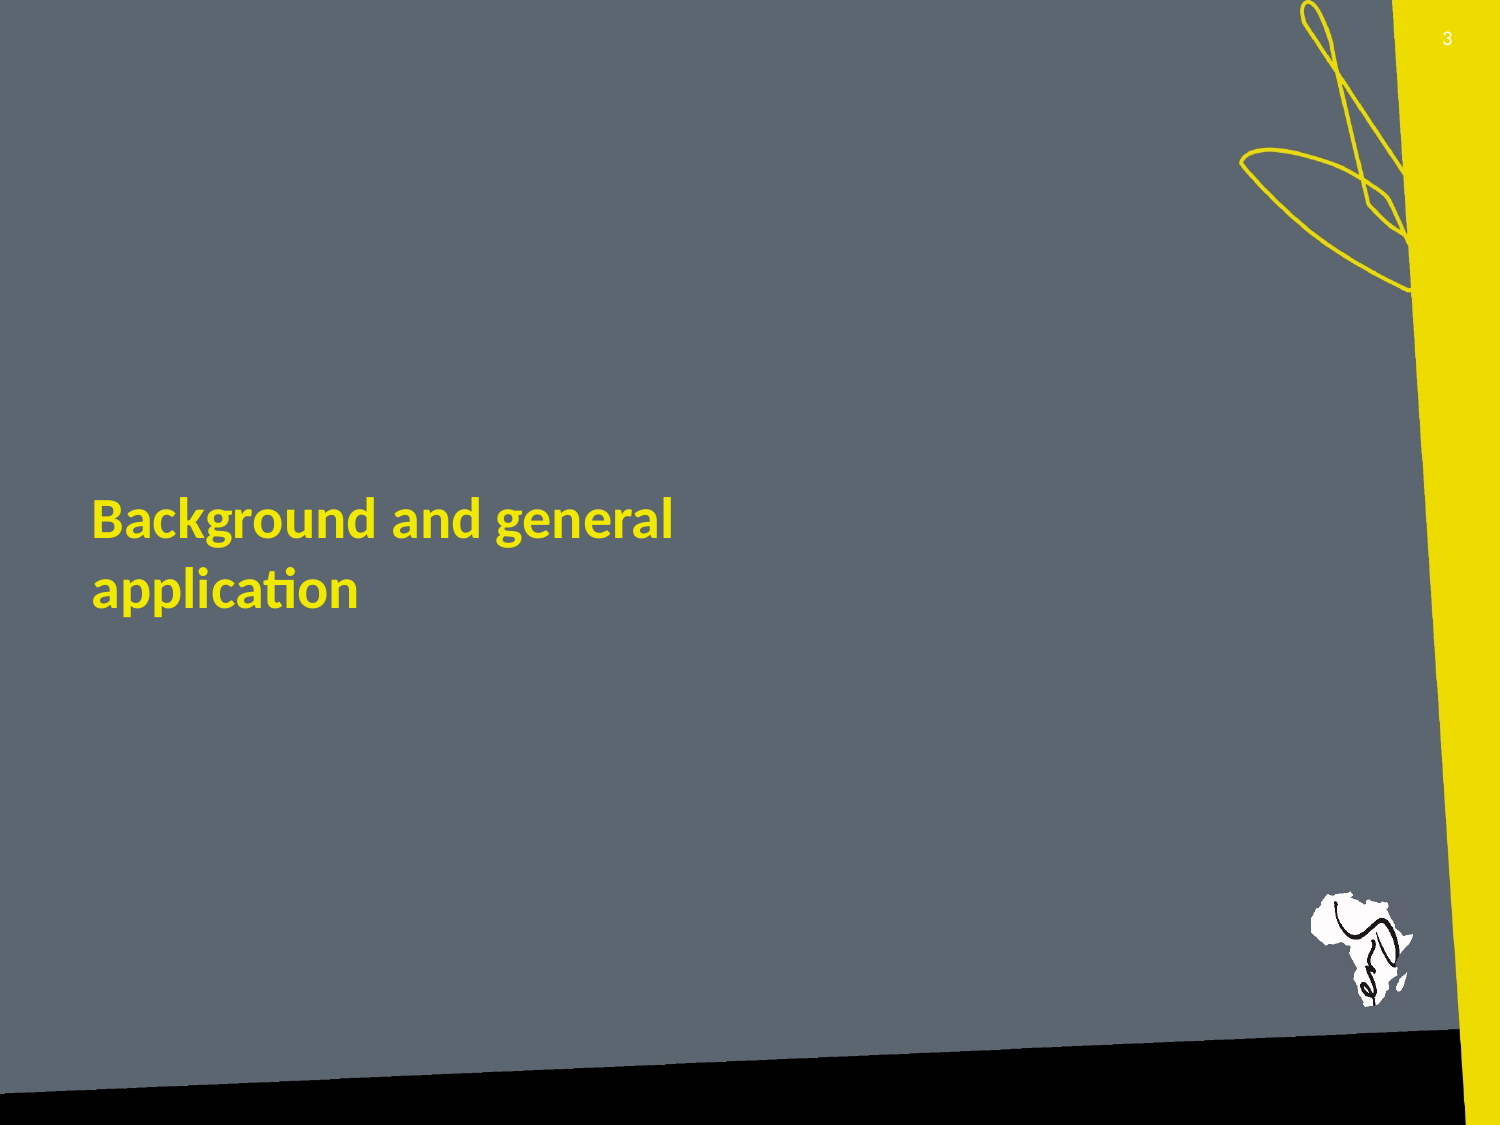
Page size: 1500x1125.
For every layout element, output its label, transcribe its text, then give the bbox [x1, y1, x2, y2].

slide_number 3 [1412, 7, 1483, 68]
title Background and general application [76, 479, 836, 622]
picture [0, 0, 1500, 1125]
